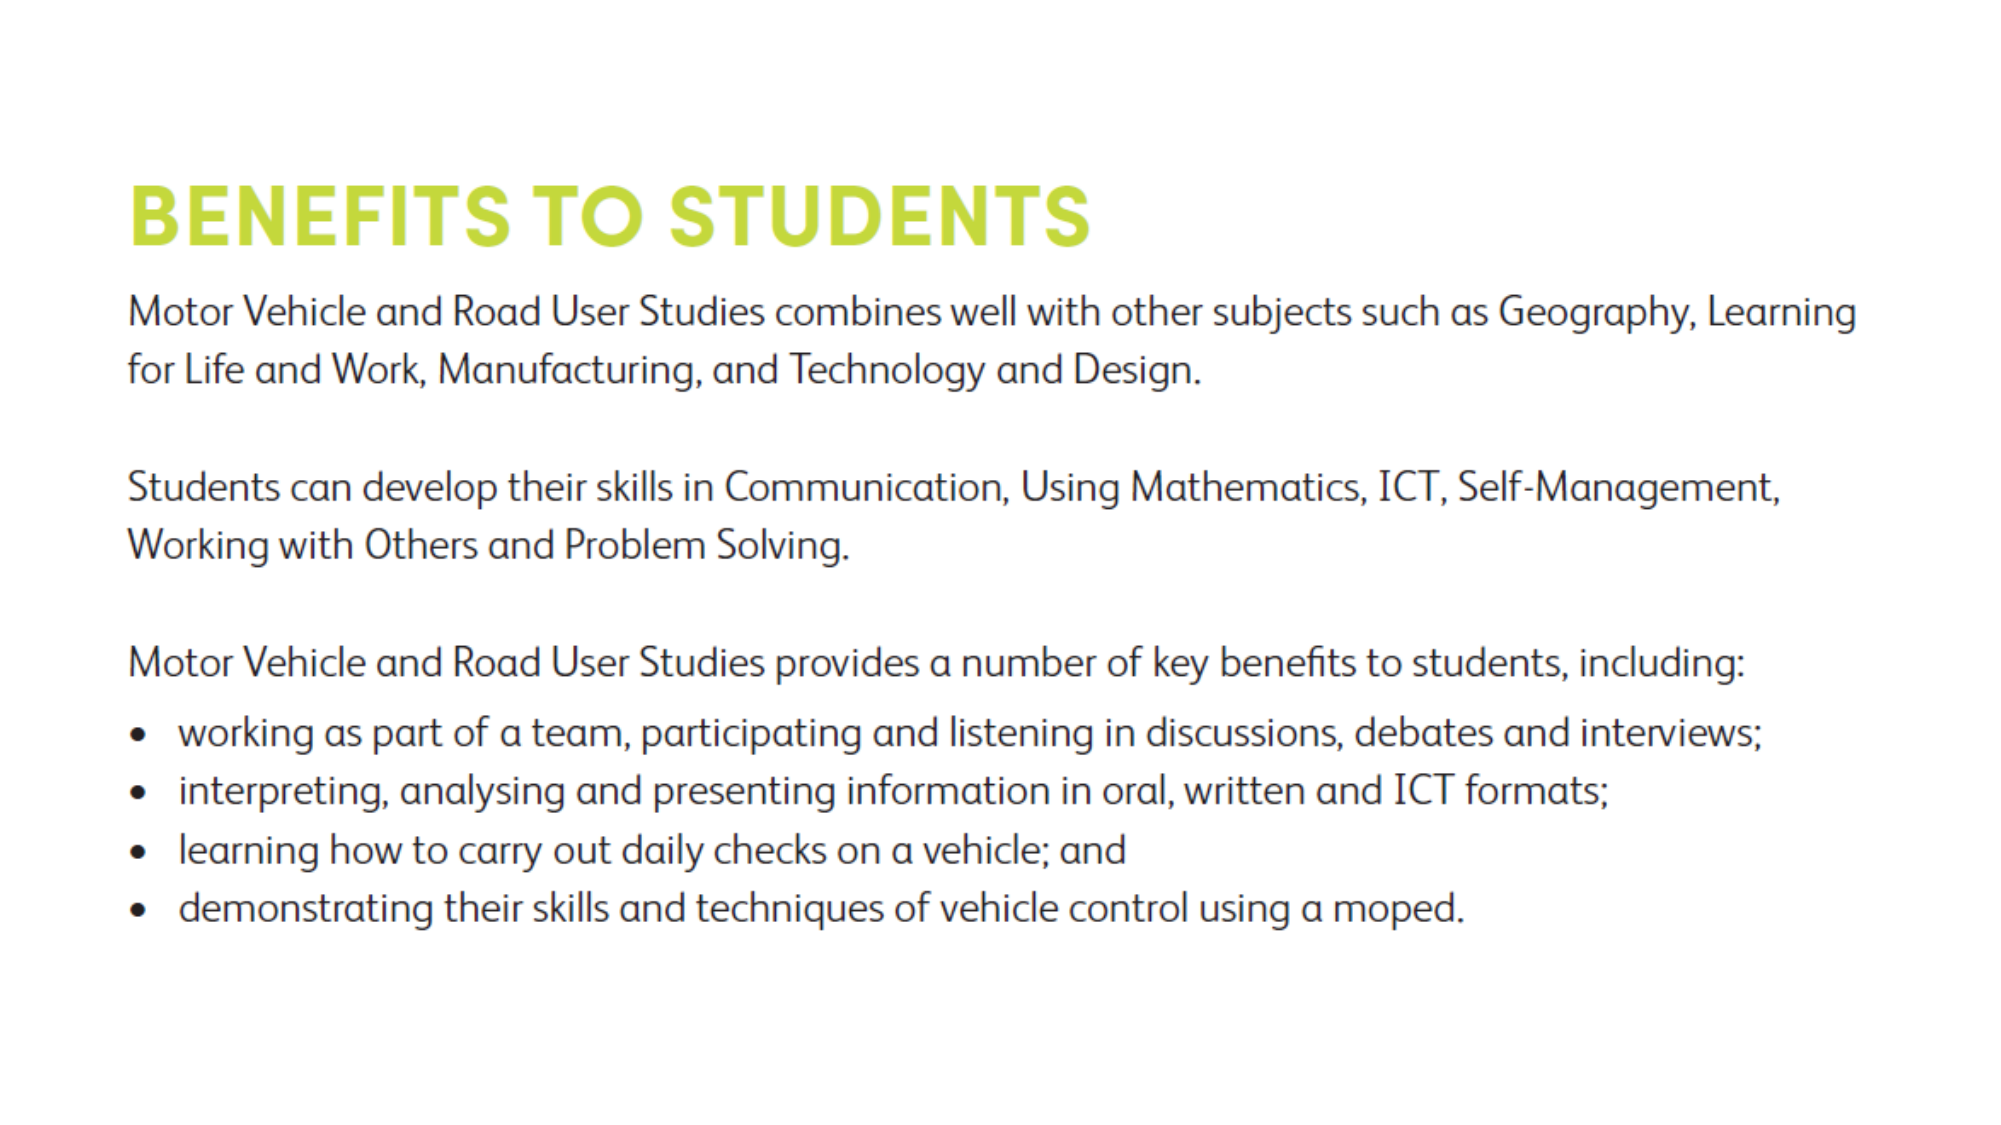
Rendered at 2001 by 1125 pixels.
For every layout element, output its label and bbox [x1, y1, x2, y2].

list [105, 157, 1895, 968]
